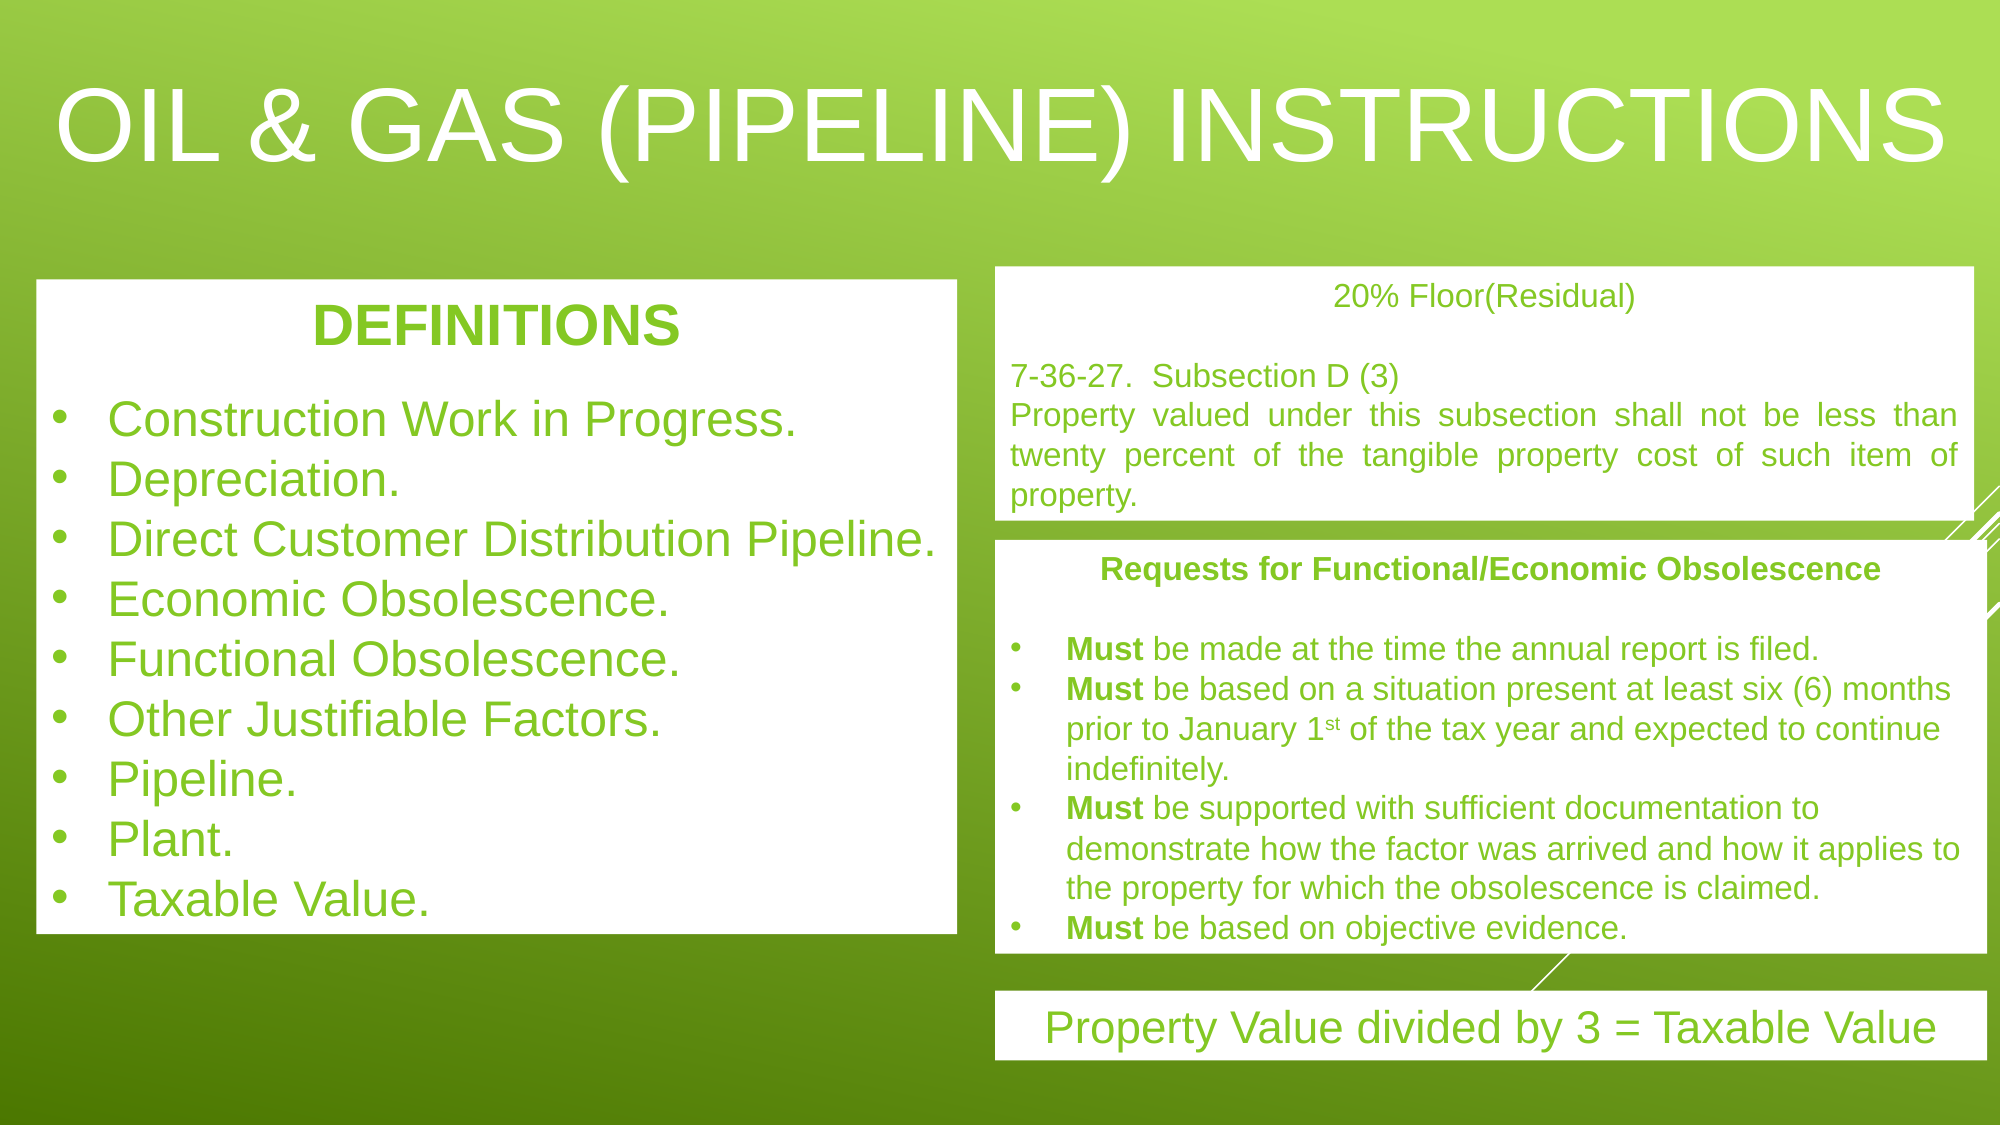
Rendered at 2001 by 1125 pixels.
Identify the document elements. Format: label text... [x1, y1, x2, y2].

text_box DEFINITIONS Construction Work in Progress. Depreciation. Direct Customer Distribution Pipeline. Economic Obsolescence. Functional Obsolescence. Other Justifiable Factors. Pipeline. Plant. Taxable Value. [36, 279, 958, 935]
text_box Property Value divided by 3 = Taxable Value [995, 990, 1988, 1061]
title OIL & GAS (Pipeline) instructions [36, 45, 1967, 190]
text_box Requests for Functional/Economic Obsolescence Must be made at the time the annual report is filed. Must be based on a situation present at least six (6) months prior to January 1st of the tax year and expected to continue indefinitely. Must be supported with sufficient documentation to demonstrate how the factor was arrived and how it applies to the property for which the obsolescence is claimed. Must be based on objective evidence. [995, 539, 1988, 954]
text_box 20% Floor(Residual) 7-36-27. Subsection D (3) Property valued under this subsection shall not be less than twenty percent of the tangible property cost of such item of property. [995, 266, 1975, 521]
